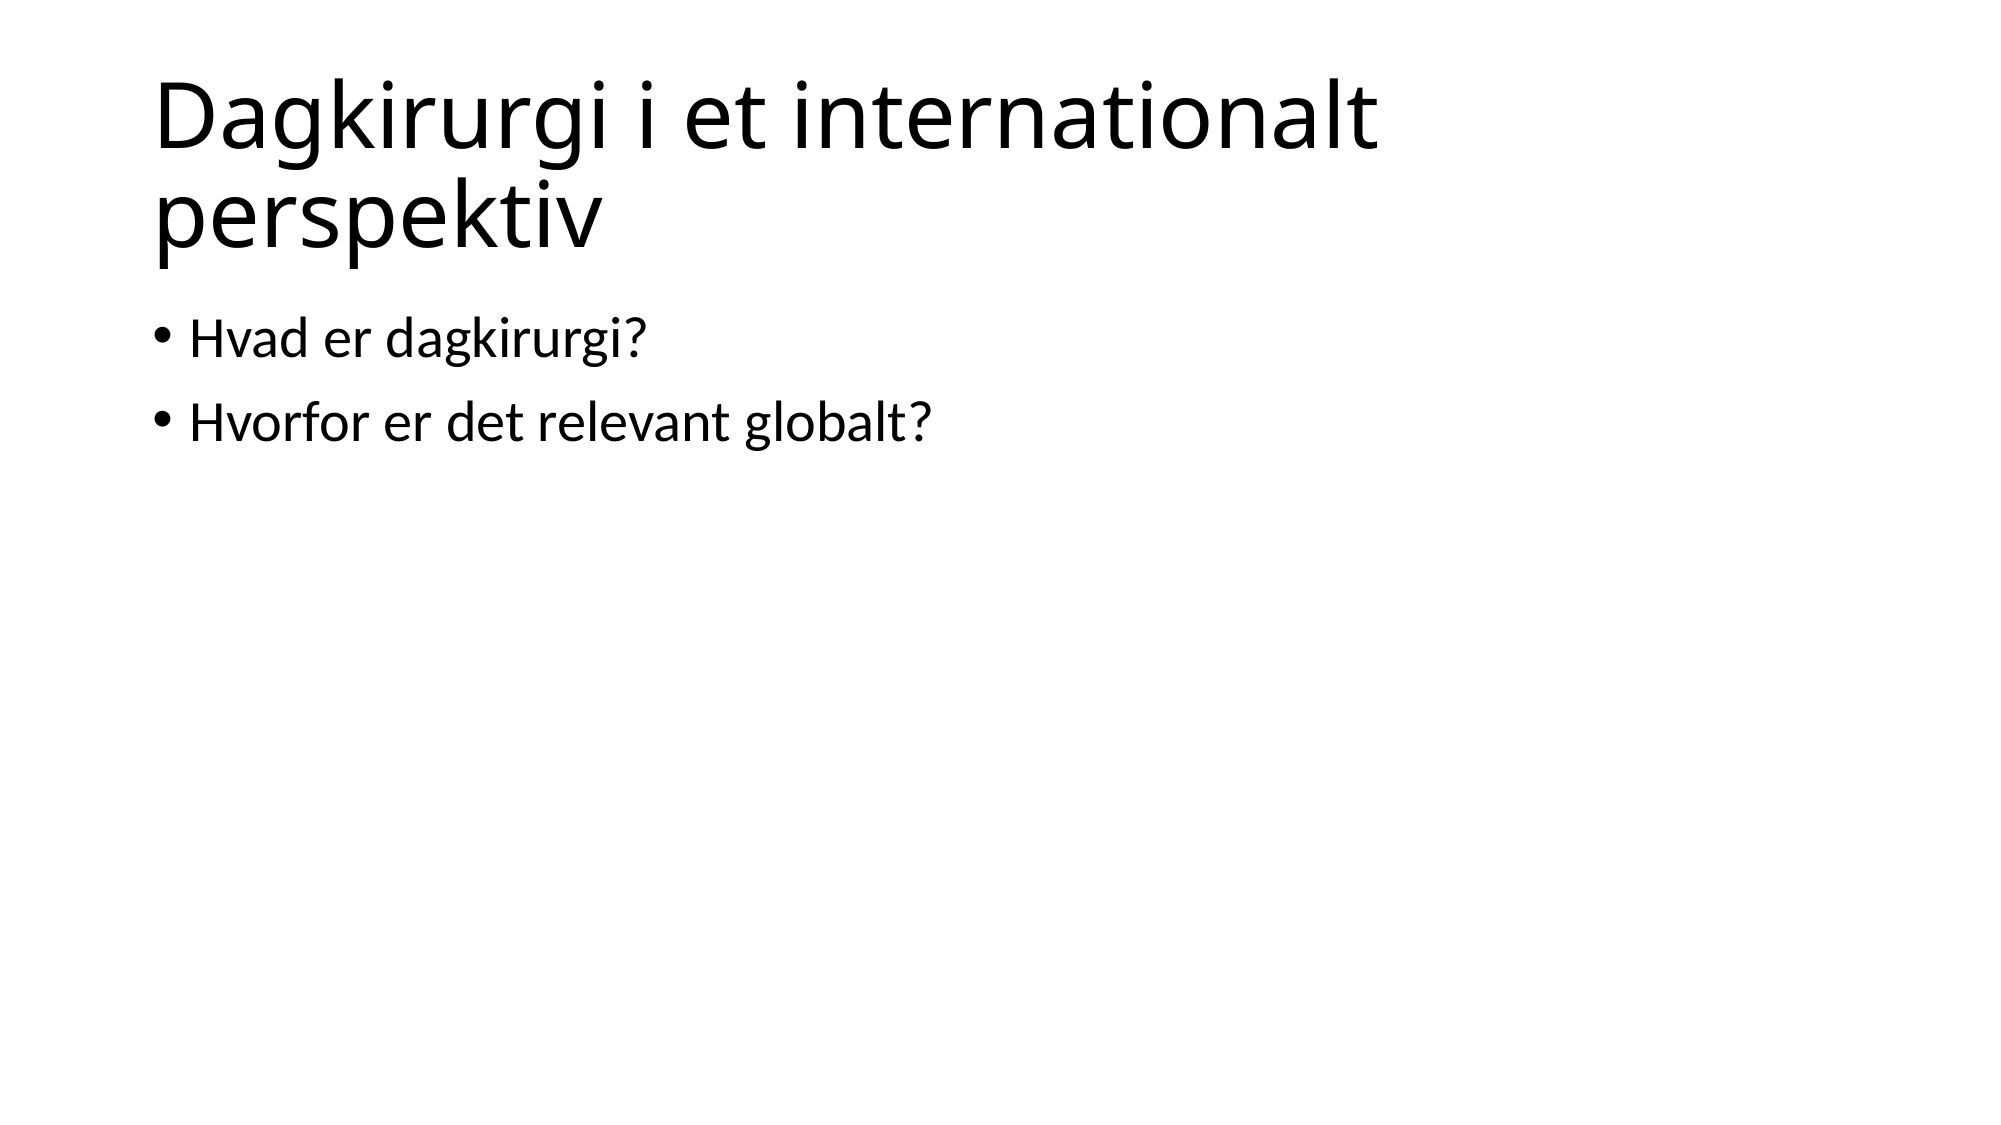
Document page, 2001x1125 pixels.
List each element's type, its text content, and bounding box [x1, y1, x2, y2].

title Dagkirurgi i et internationalt perspektiv [137, 59, 1863, 278]
list Hvad er dagkirurgi? Hvorfor er det relevant globalt? [137, 299, 1863, 1014]
